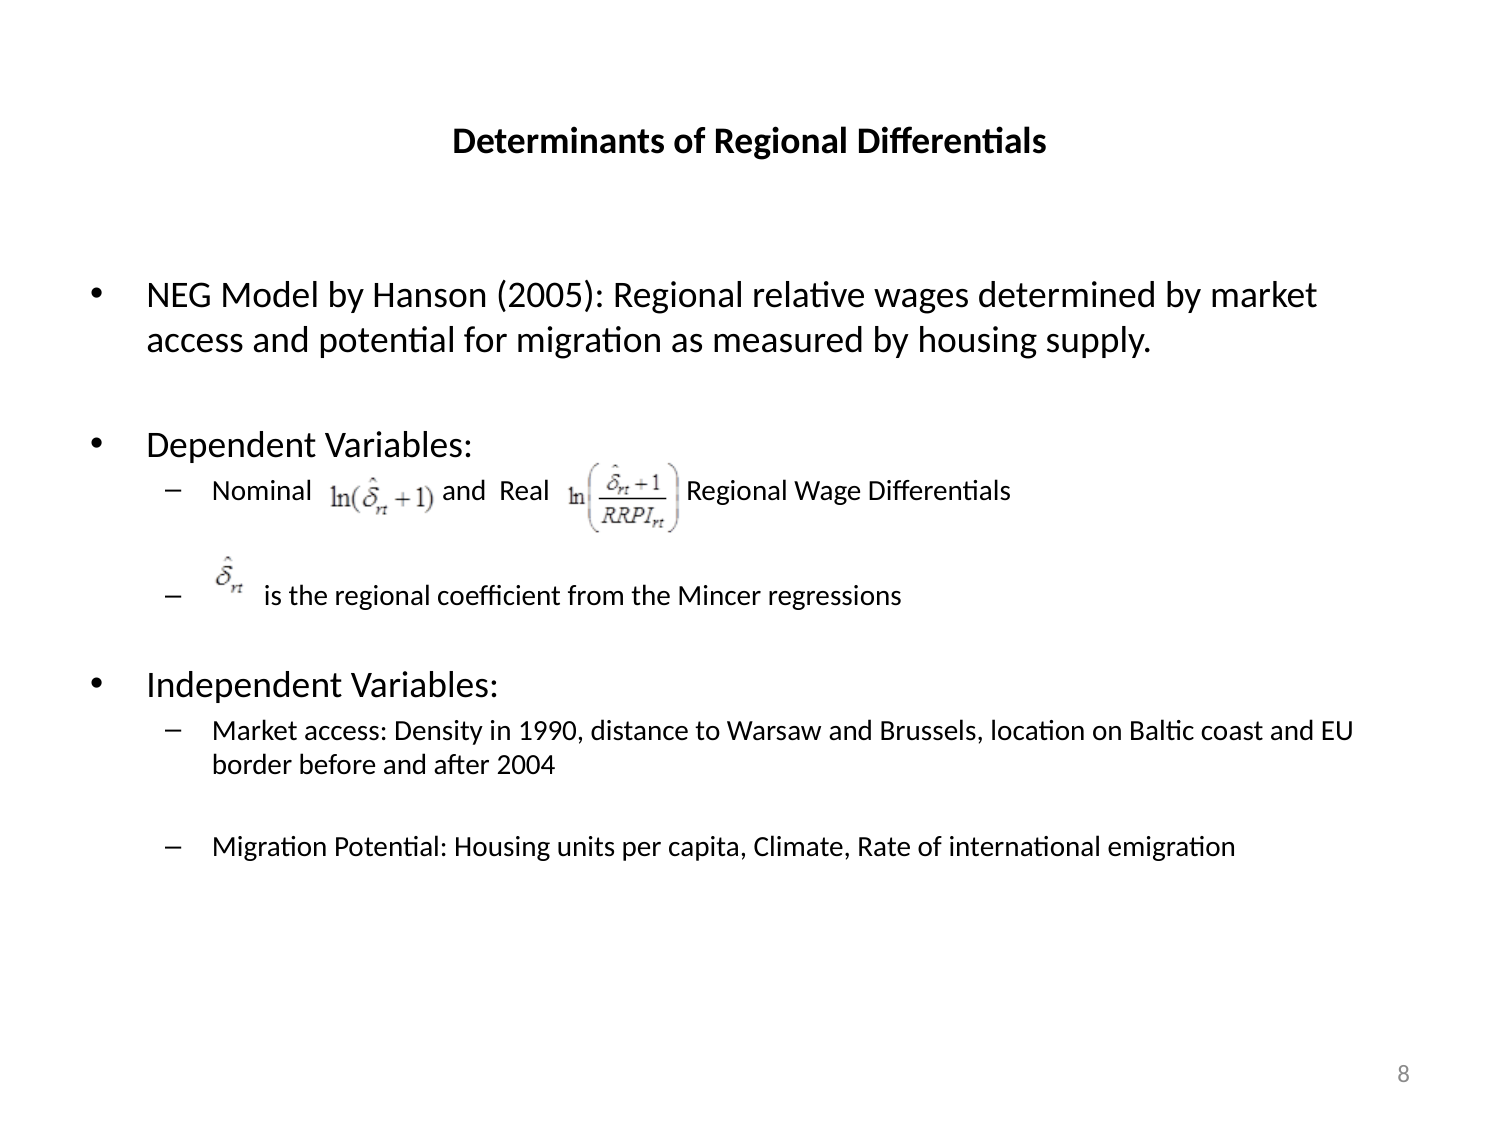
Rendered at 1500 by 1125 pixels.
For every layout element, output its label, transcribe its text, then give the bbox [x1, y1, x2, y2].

title Determinants of Regional Differentials [75, 45, 1425, 233]
picture [565, 457, 684, 539]
slide_number 8 [1074, 1042, 1425, 1103]
list NEG Model by Hanson (2005): Regional relative wages determined by market access and potential for migration as measured by housing supply. Dependent Variables: Nominal and Real Regional Wage Differentials is the regional coefficient from the Mincer regressions Independent Variables: Market access: Density in 1990, distance to Warsaw and Brussels, location on Baltic coast and EU border before and after 2004 Migration Potential: Housing units per capita, Climate, Rate of international emigration [75, 262, 1425, 1005]
picture [325, 473, 439, 523]
picture [212, 552, 249, 601]
